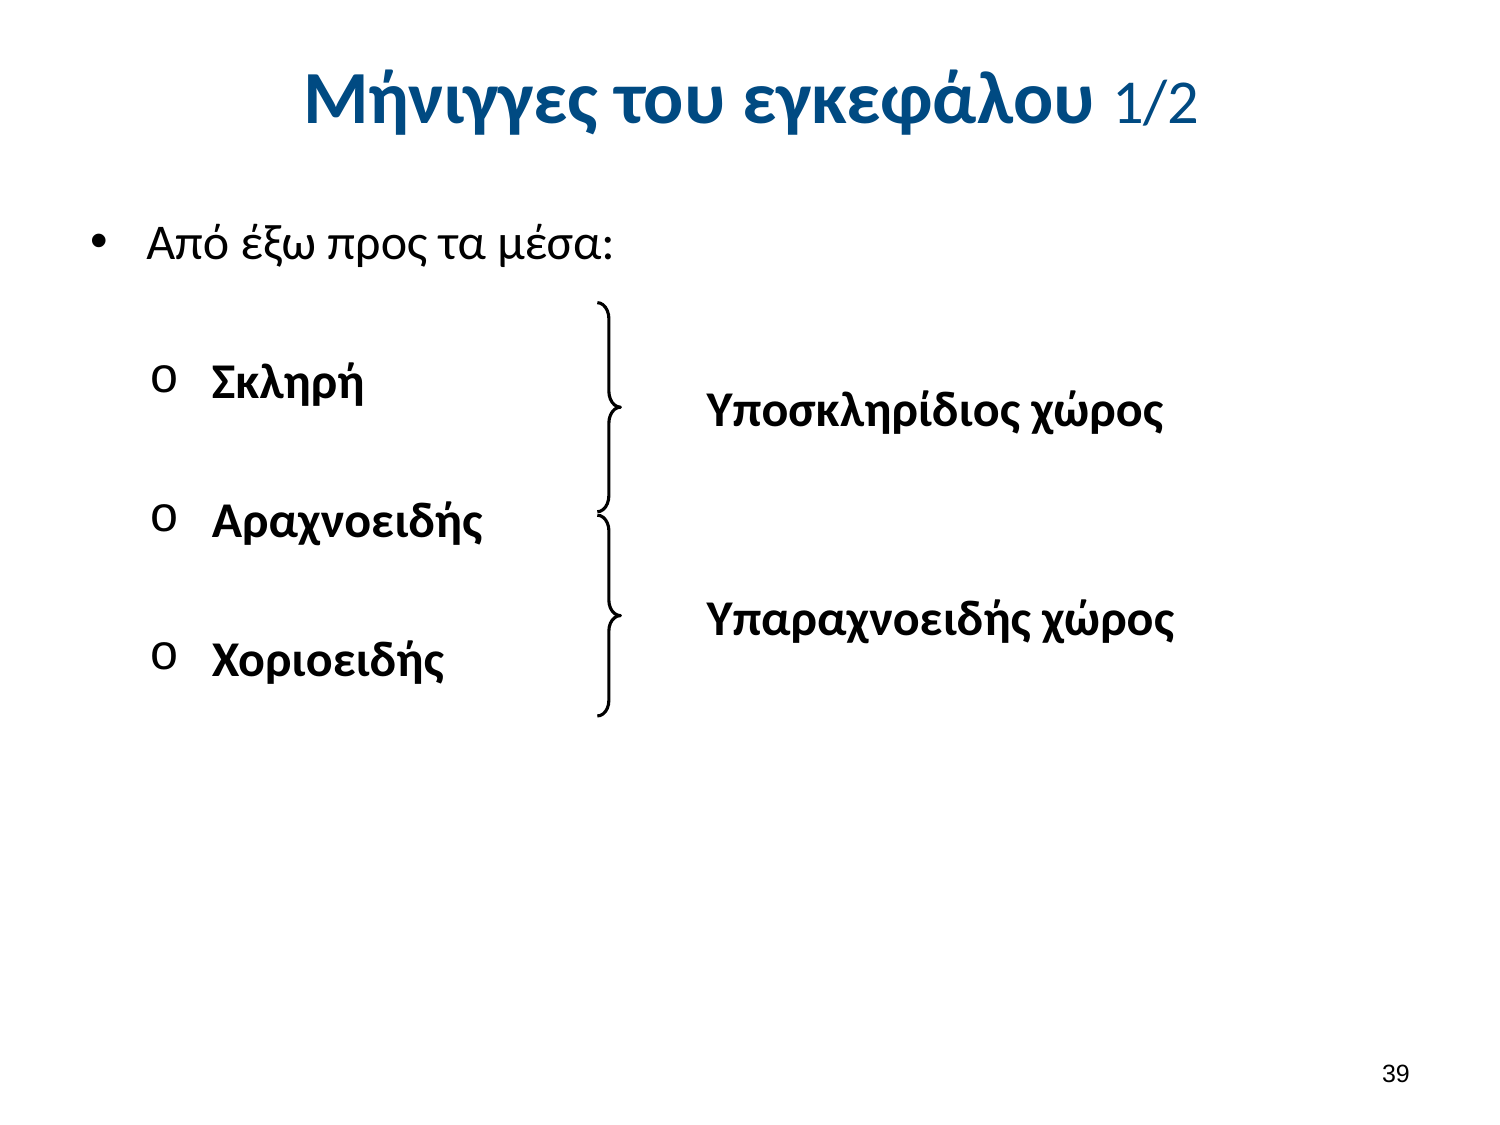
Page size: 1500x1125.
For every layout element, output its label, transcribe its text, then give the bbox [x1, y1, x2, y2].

list Από έξω προς τα μέσα: Σκληρή Αραχνοειδής Χοριοειδής [75, 196, 1425, 1024]
slide_number 38 [1074, 1042, 1425, 1103]
title Μήνιγγες του εγκεφάλου 1/2 [76, 19, 1427, 169]
text_box [597, 515, 621, 716]
text_box Υπαραχνοειδής χώρος [691, 577, 1405, 653]
text_box Υποσκληρίδιος χώρος [691, 369, 1412, 444]
text_box [597, 302, 621, 512]
